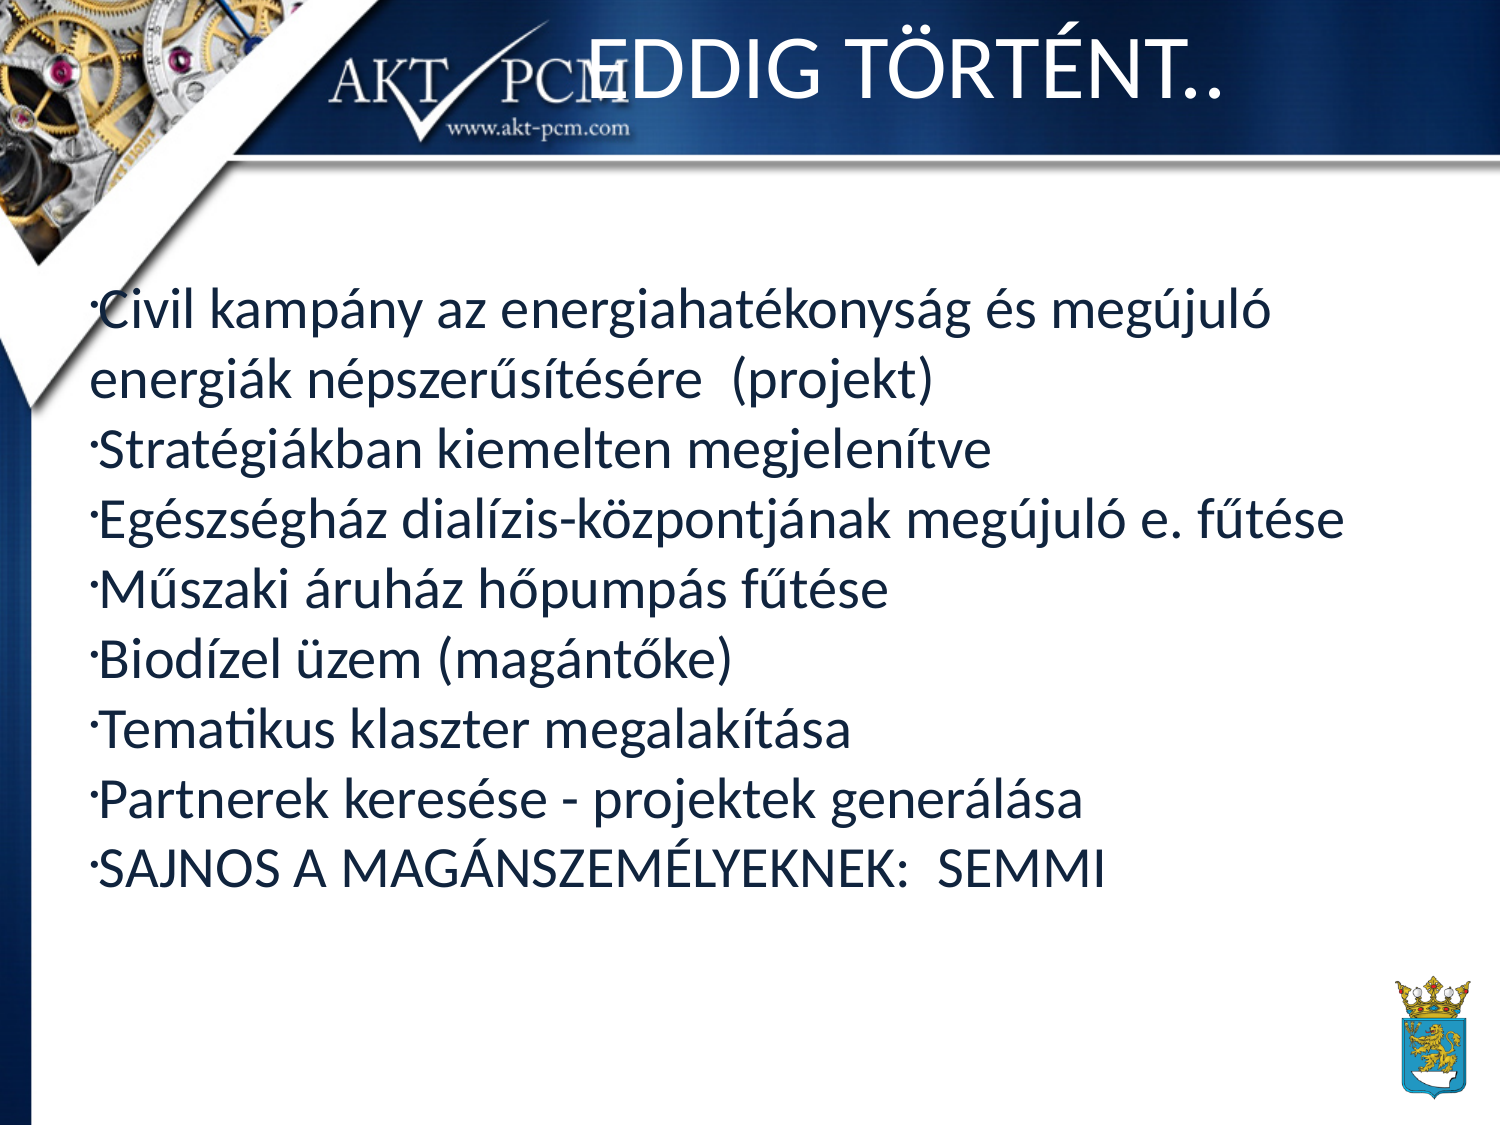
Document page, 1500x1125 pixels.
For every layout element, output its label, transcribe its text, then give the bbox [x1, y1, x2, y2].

picture [0, 0, 1500, 1125]
text_box EDDIG TÖRTÉNT.. [312, 0, 1500, 143]
text_box Civil kampány az energiahatékonyság és megújuló energiák népszerűsítésére (projekt) Stratégiákban kiemelten megjelenítve Egészségház dialízis-központjának megújuló e. fűtése Műszaki áruház hőpumpás fűtése Biodízel üzem (magántőke) Tematikus klaszter megalakítása Partnerek keresése - projektek generálása SAJNOS A MAGÁNSZEMÉLYEKNEK: SEMMI [75, 262, 1425, 1063]
